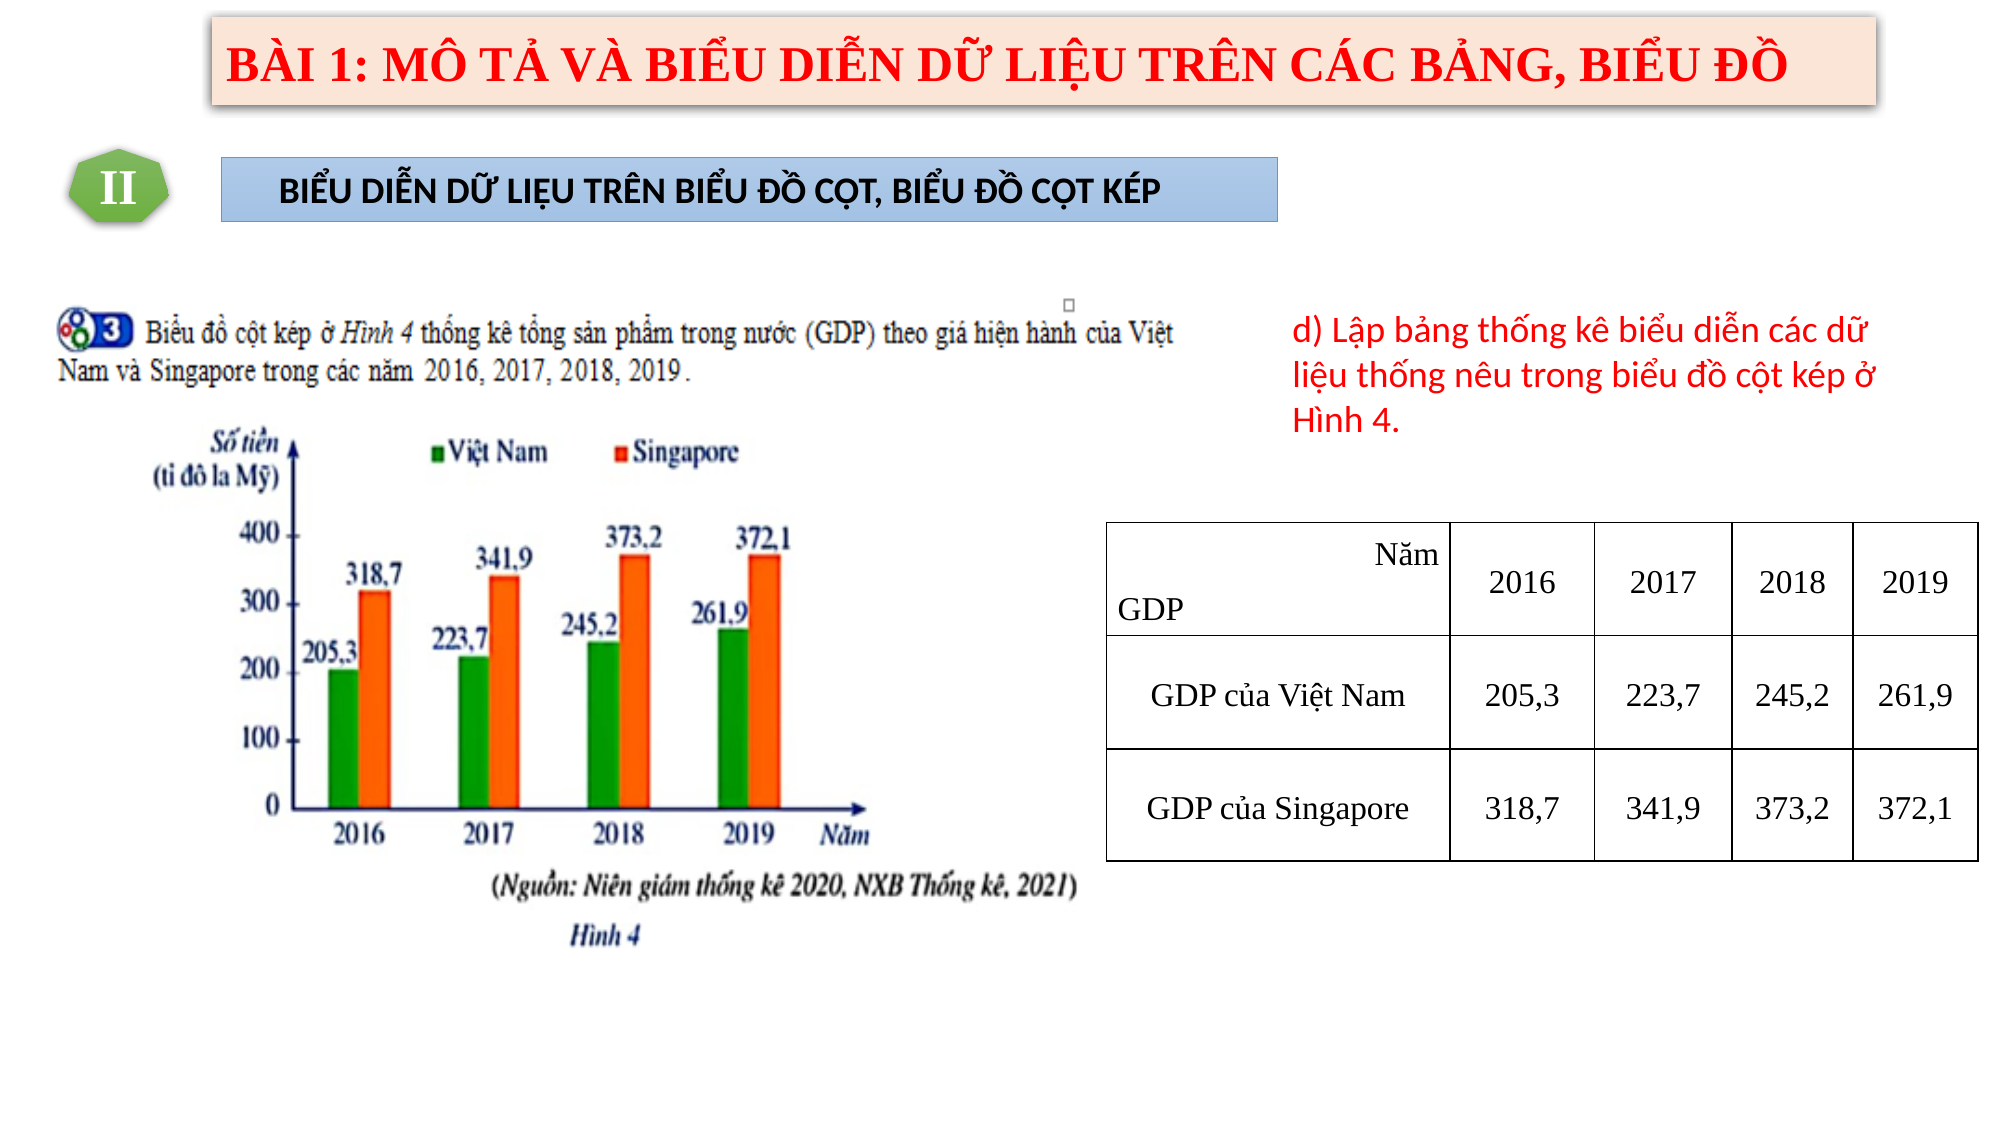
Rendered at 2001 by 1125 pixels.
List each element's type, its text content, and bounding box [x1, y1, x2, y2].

table_header 2017 [1595, 523, 1731, 635]
text_box d) Lập bảng thống kê biểu diễn các dữ liệu thống nêu trong biểu đồ cột kép ở Hình 4. [1277, 297, 1905, 448]
table_header Năm GDP [1218, 523, 1449, 635]
table_cell 261,9 [1854, 636, 1977, 748]
table_cell GDP của Singapore [1218, 750, 1449, 860]
table_cell 223,7 [1595, 636, 1731, 748]
table_header 2018 [1733, 523, 1852, 635]
table_cell 372,1 [1854, 750, 1977, 860]
table_cell 318,7 [1451, 750, 1594, 860]
table_header 2019 [1854, 523, 1977, 635]
table_header 2016 [1451, 523, 1594, 635]
picture [46, 297, 1218, 968]
table_cell GDP của Việt Nam [1218, 636, 1449, 748]
table_cell 245,2 [1733, 636, 1852, 748]
text_box BÀI 1: MÔ TẢ VÀ BIỂU DIỄN DỮ LIỆU TRÊN CÁC BẢNG, BIỂU ĐỒ [212, 17, 1876, 105]
table_cell 341,9 [1595, 750, 1731, 860]
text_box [68, 148, 1278, 222]
table_cell 373,2 [1733, 750, 1852, 860]
table_cell 205,3 [1451, 636, 1594, 748]
